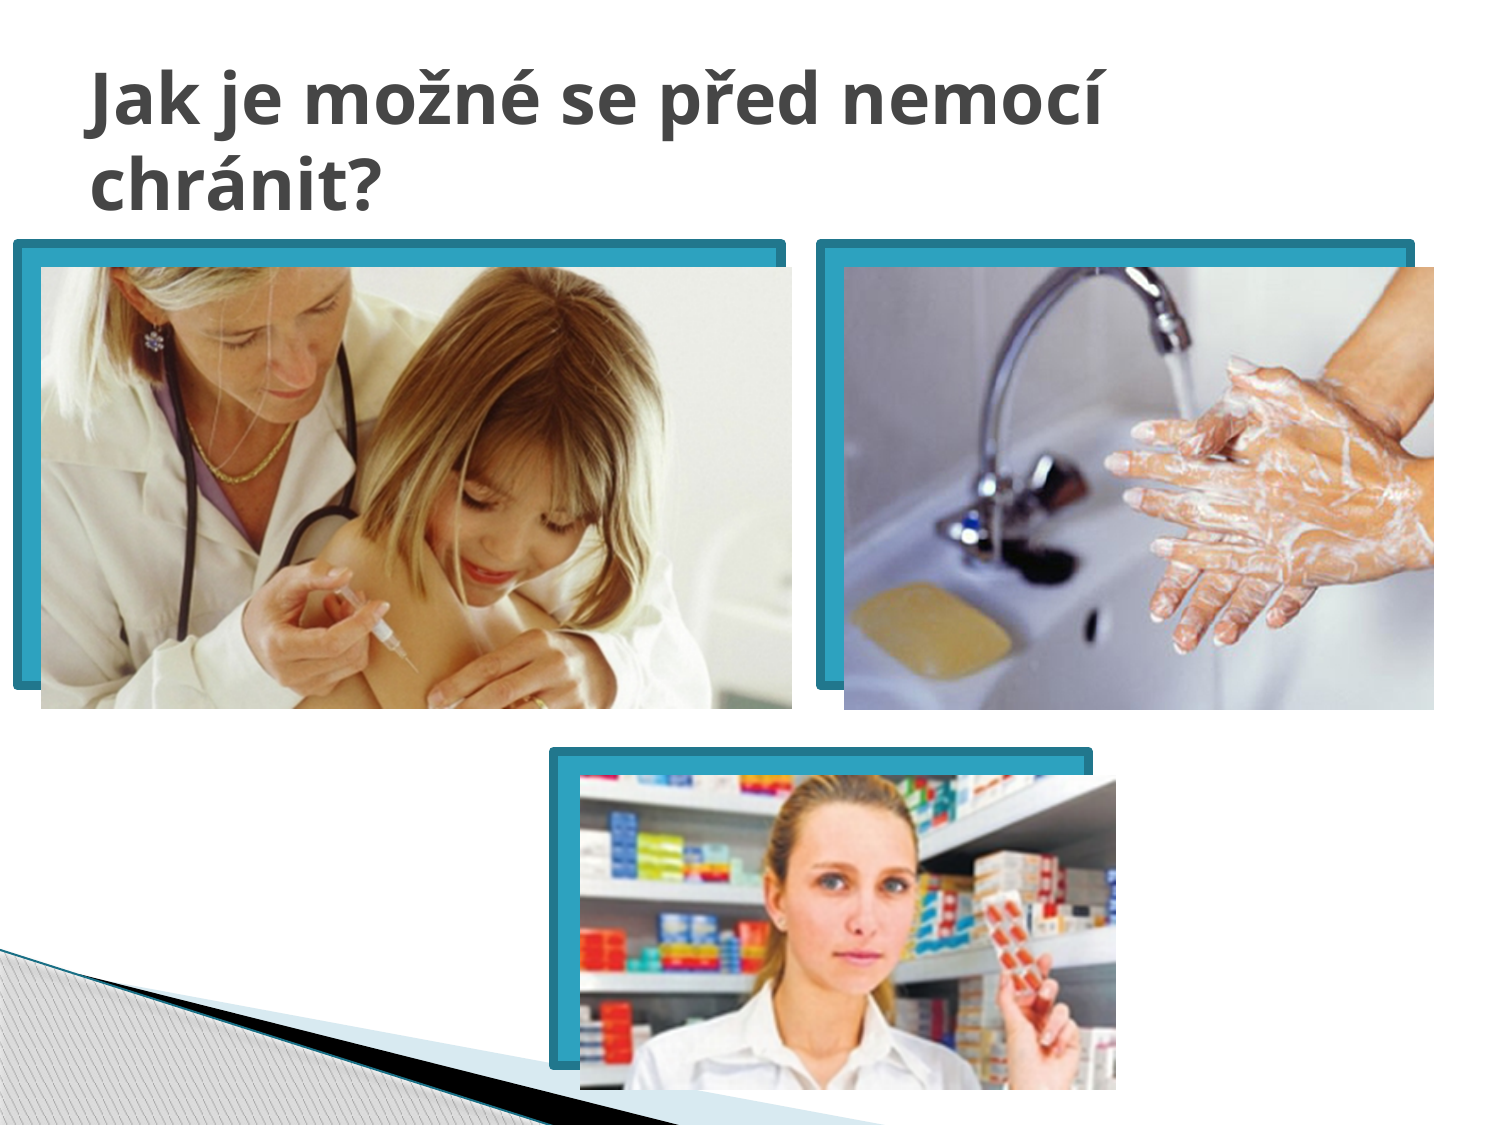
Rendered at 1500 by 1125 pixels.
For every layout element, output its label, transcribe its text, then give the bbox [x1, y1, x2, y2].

title Jak je možné se před nemocí chránit? [75, 45, 1425, 233]
picture [580, 774, 1116, 1090]
text_box [13, 239, 786, 690]
picture [844, 266, 1435, 710]
text_box [816, 239, 1415, 690]
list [41, 266, 792, 709]
text_box [549, 747, 1093, 1070]
